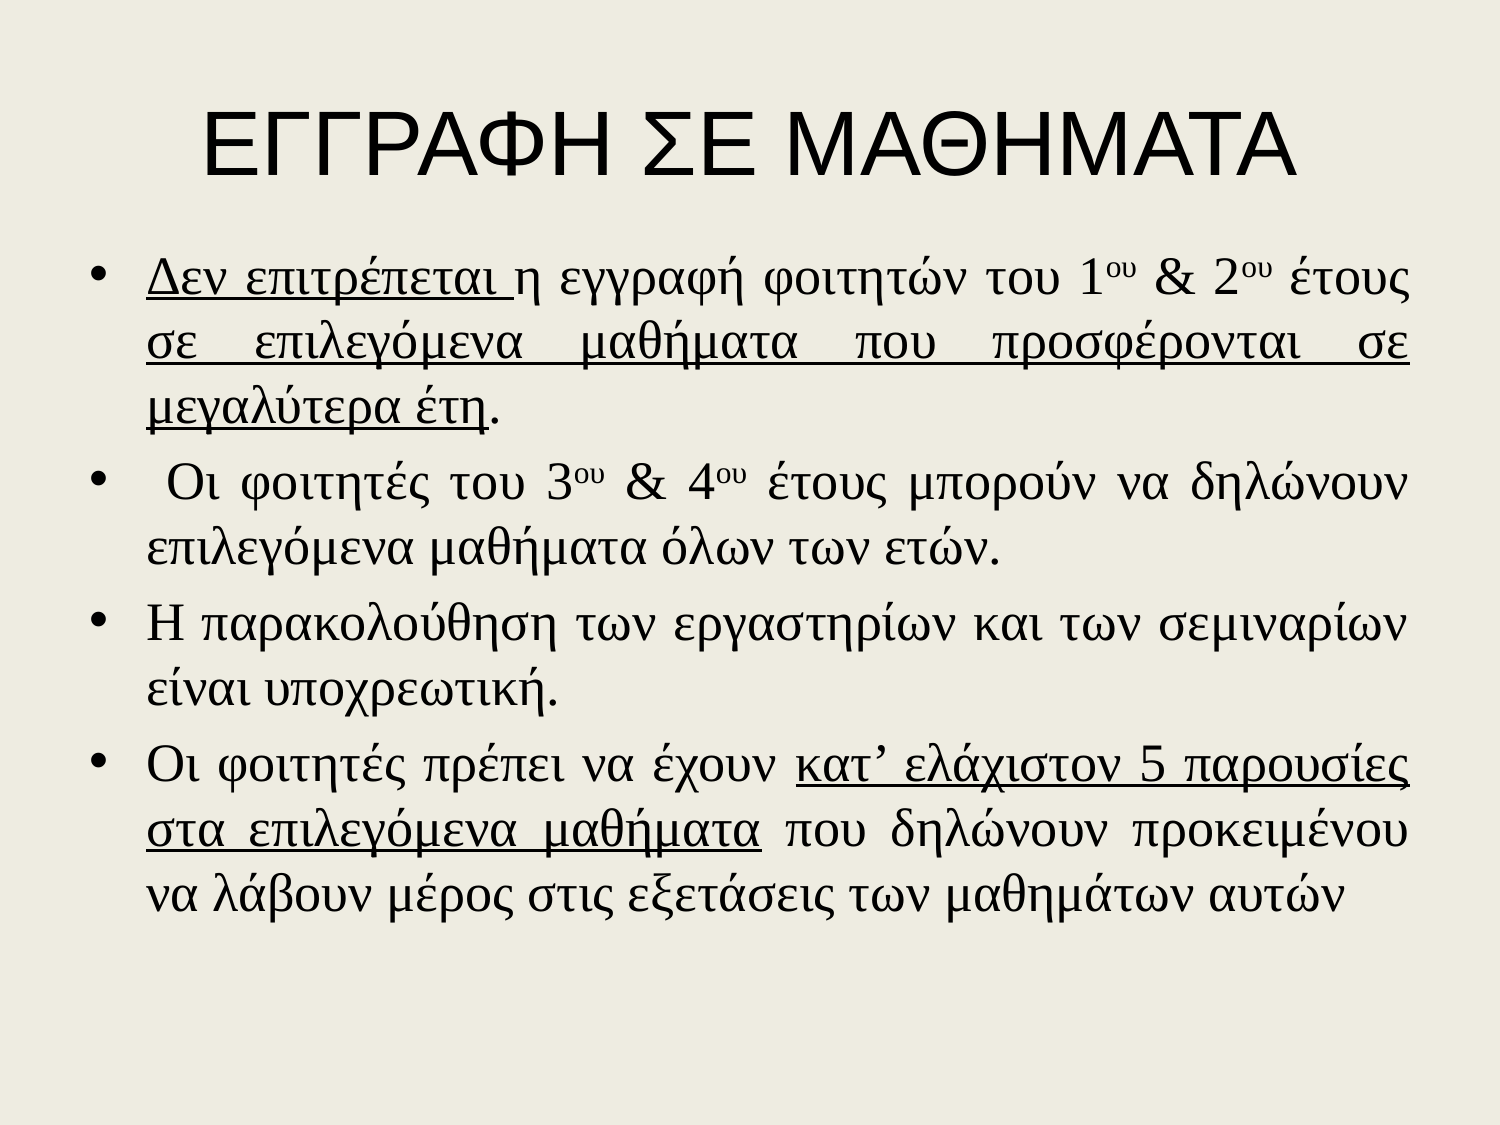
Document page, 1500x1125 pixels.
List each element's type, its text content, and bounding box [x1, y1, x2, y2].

list Δεν ε­πι­τρέ­πε­ται η εγ­γρα­φή φοι­τη­τών του 1ου & 2ου έτους σε ε­πι­λε­γό­με­να μα­θή­μα­τα που προσφέρονται σε μεγαλύτερα έτη. Οι φοιτητές του 3ου & 4ου έτους μπορούν να δηλώνουν επιλεγόμενα μαθήματα όλων των ετών. Η παρακολούθηση των εργαστηρίων και των σεμιναρίων είναι υποχρεωτική. Οι φοιτητές πρέπει να έχουν κατ’ ελάχιστον 5 παρουσίες στα επιλεγόμενα μαθήματα που δηλώνουν προκειμένου να λάβουν μέρος στις εξετάσεις των μαθημάτων αυτών [75, 232, 1425, 1005]
title ΕΓΓΡΑΦΗ ΣΕ ΜΑΘΗΜΑΤΑ [75, 45, 1425, 232]
